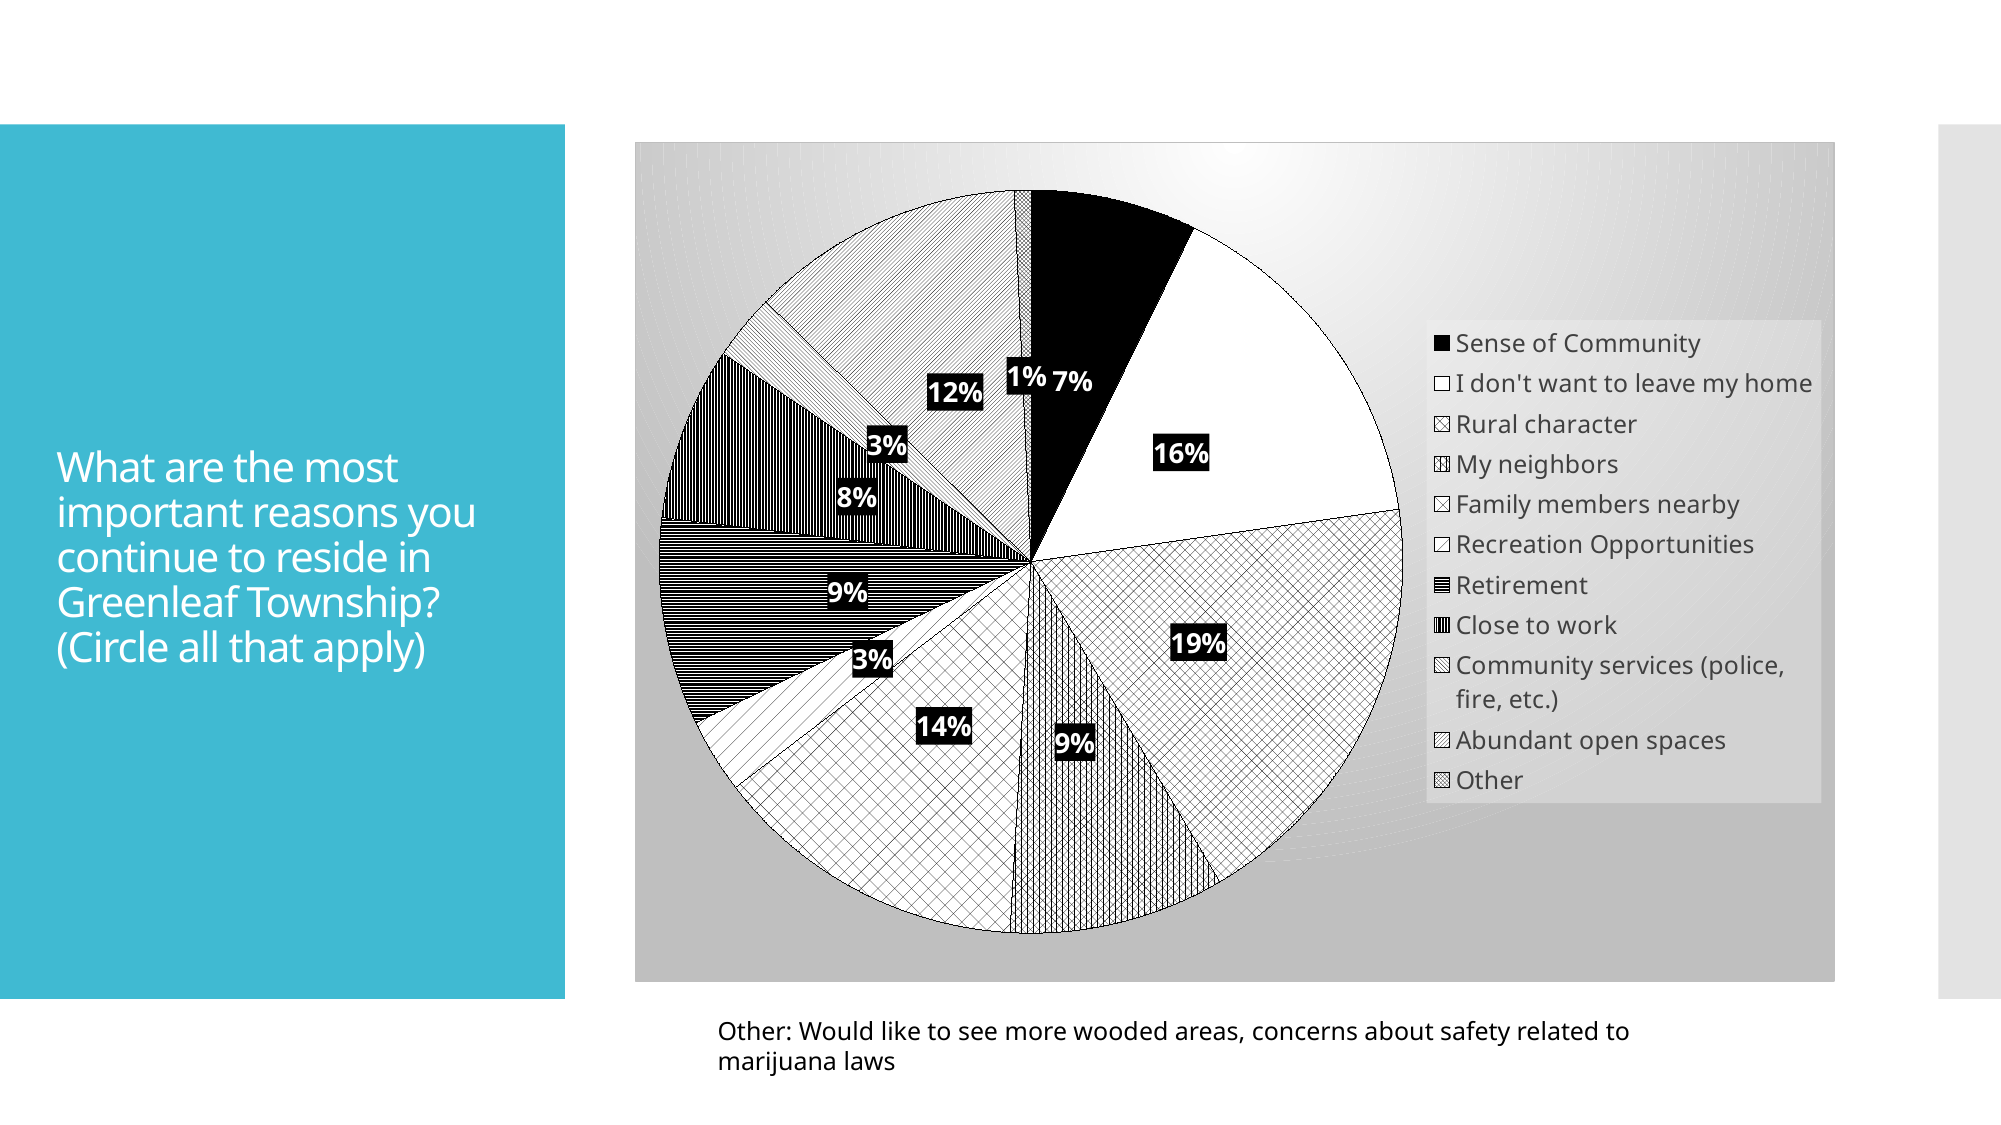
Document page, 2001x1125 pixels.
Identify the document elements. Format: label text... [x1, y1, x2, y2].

text_box Other: Would like to see more wooded areas, concerns about safety related to marijuana laws [702, 1008, 1759, 1083]
title What are the most important reasons you continue to reside in Greenleaf Township? (Circle all that apply) [41, 184, 525, 940]
chart [634, 141, 1835, 982]
